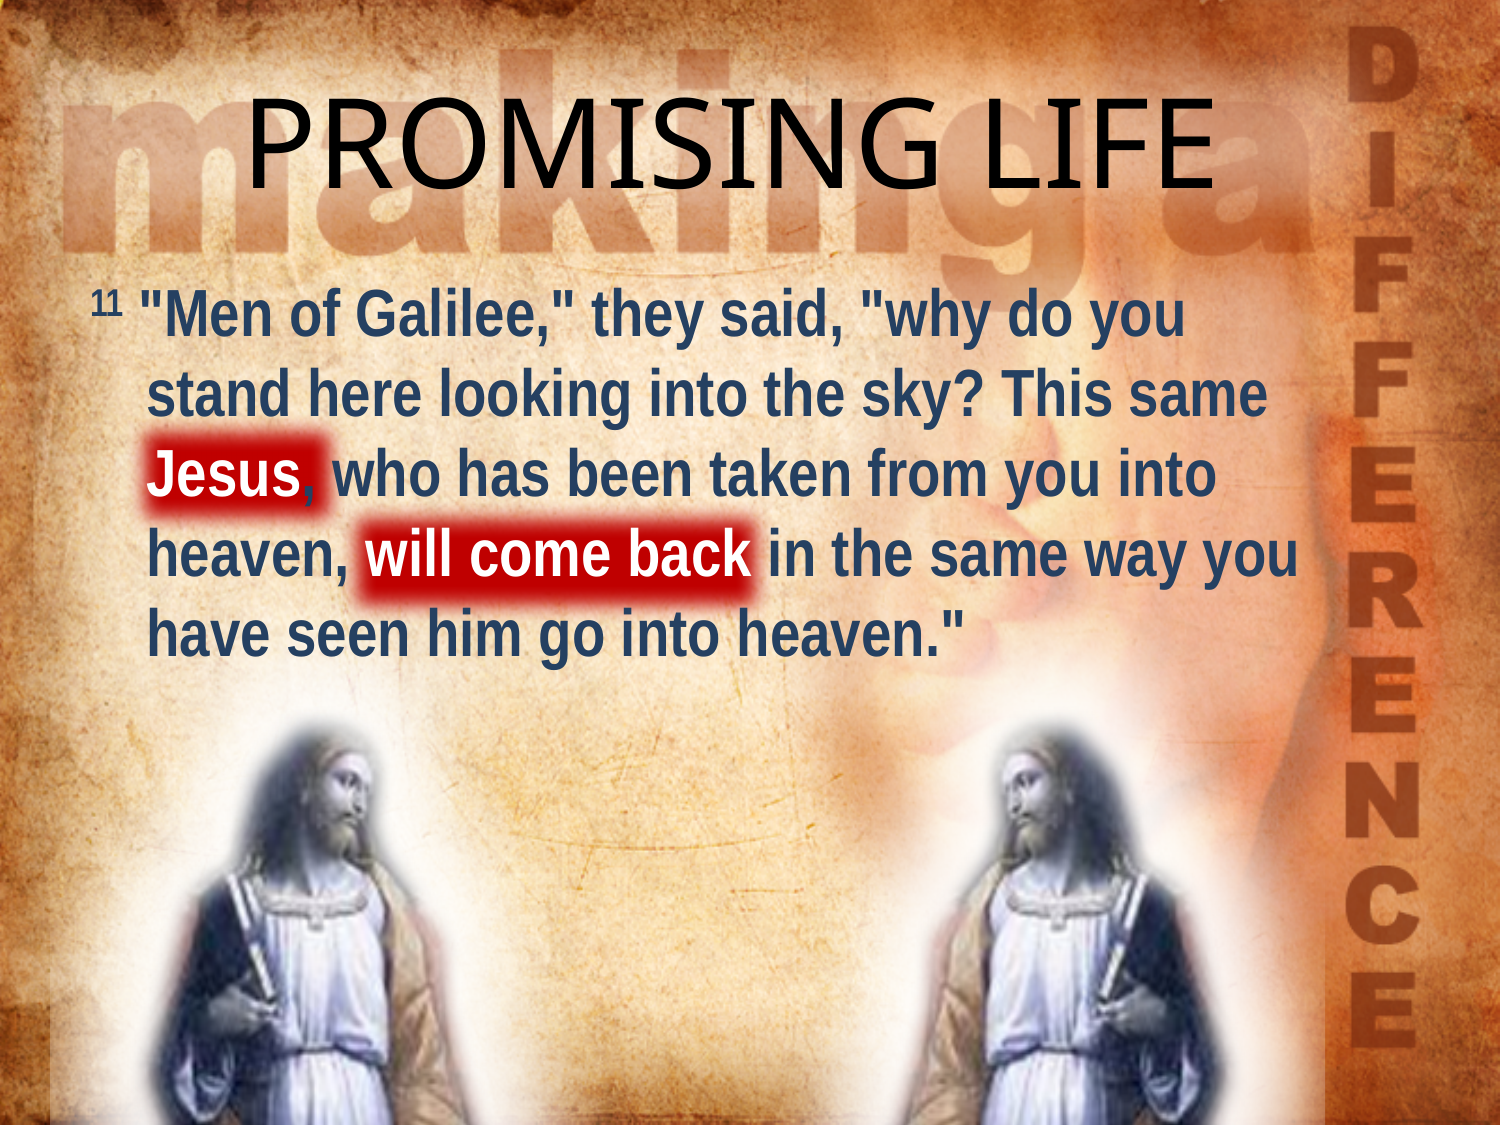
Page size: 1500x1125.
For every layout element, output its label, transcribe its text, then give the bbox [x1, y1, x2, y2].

list 11 "Men of Galilee," they said, "why do you stand here looking into the sky? This same Jesus, who has been taken from you into heaven, will come back in the same way you have seen him go into heaven." [75, 262, 1338, 1005]
title PROMISING LIFE [37, 45, 1425, 233]
picture [0, 0, 1500, 1125]
